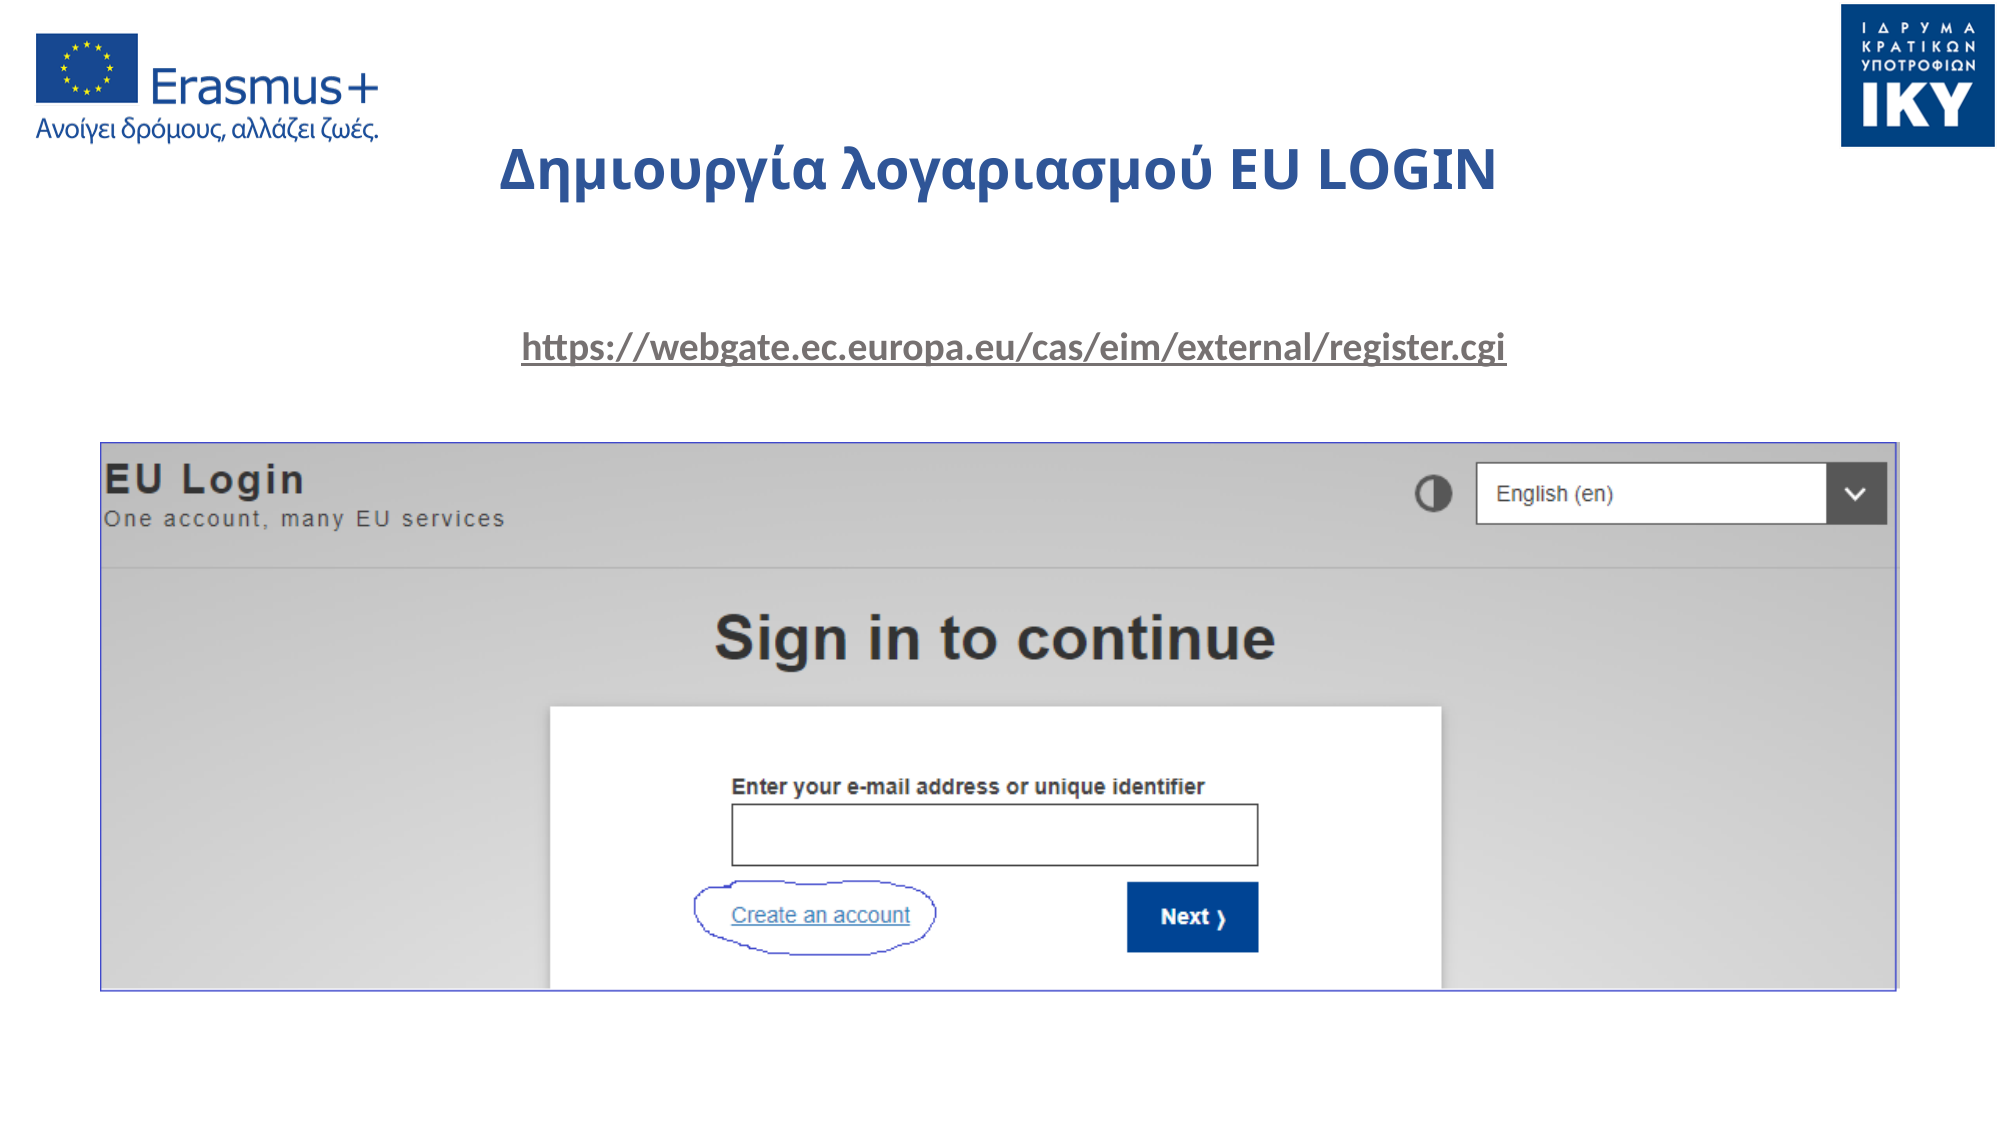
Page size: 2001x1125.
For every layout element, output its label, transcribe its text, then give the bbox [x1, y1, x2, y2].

title Δημιουργία λογαριασμού EU LOGIN [137, 59, 1863, 278]
picture [1836, 0, 2000, 152]
picture [0, 0, 409, 169]
picture [100, 442, 1900, 995]
text_box https://webgate.ec.europa.eu/cas/eim/external/register.cgi [360, 313, 1668, 376]
